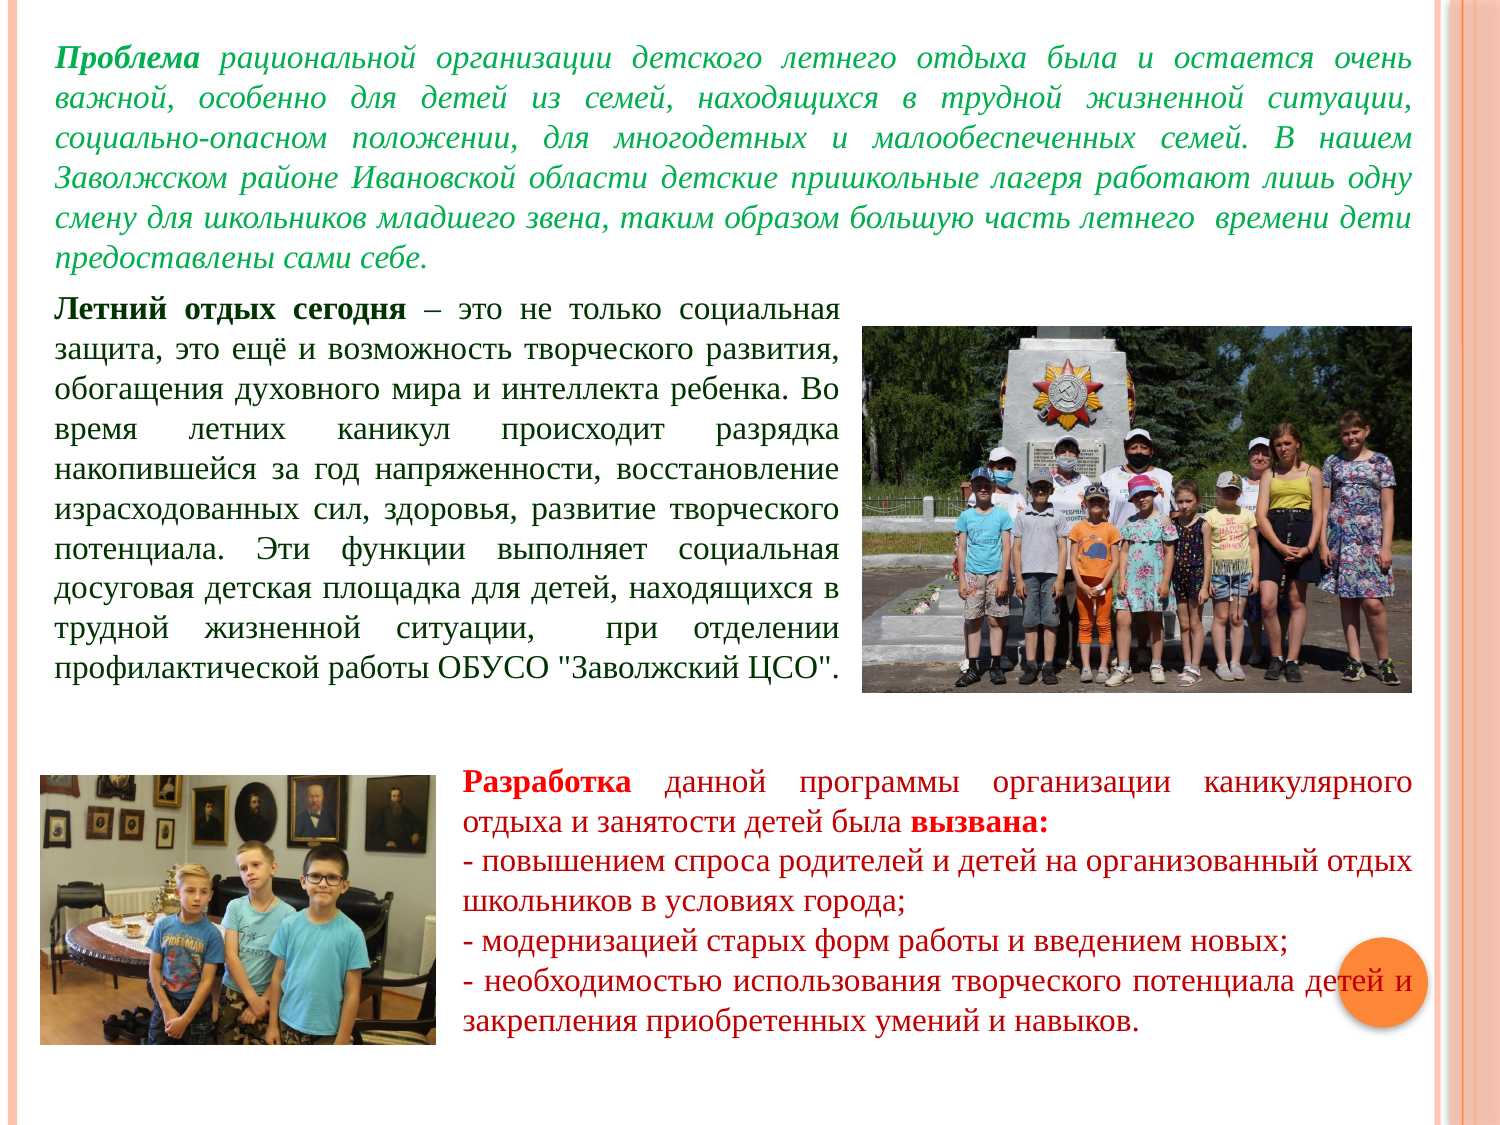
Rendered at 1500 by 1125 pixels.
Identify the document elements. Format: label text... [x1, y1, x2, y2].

text_box Проблема рациональной организации детского летнего отдыха была и остается очень важной, особенно для детей из семей, находящихся в трудной жизненной ситуации, социально-опасном положении, для многодетных и малообеспеченных семей. В нашем Заволжском районе Ивановской области детские пришкольные лагеря работают лишь одну смену для школьников младшего звена, таким образом большую часть летнего времени дети предоставлены сами себе. [40, 28, 1430, 283]
picture [861, 325, 1412, 693]
picture [39, 774, 437, 1045]
text_box Разработка данной программы организации каникулярного отдыха и занятости детей была вызвана: - повышением спроса родителей и детей на организованный отдых школьников в условиях города; - модернизацией старых форм работы и введением новых; - необходимостью использования творческого потенциала детей и закрепления приобретенных умений и навыков. [447, 751, 1430, 1046]
text_box Летний отдых сегодня – это не только социальная защита, это ещё и возможность творческого развития, обогащения духовного мира и интеллекта ребенка. Во время летних каникул происходит разрядка накопившейся за год напряженности, восстановление израсходованных сил, здоровья, развитие творческого потенциала. Эти функции выполняет социальная досуговая детская площадка для детей, находящихся в трудной жизненной ситуации, при отделении профилактической работы ОБУСО "Заволжский ЦСО". [39, 278, 856, 693]
